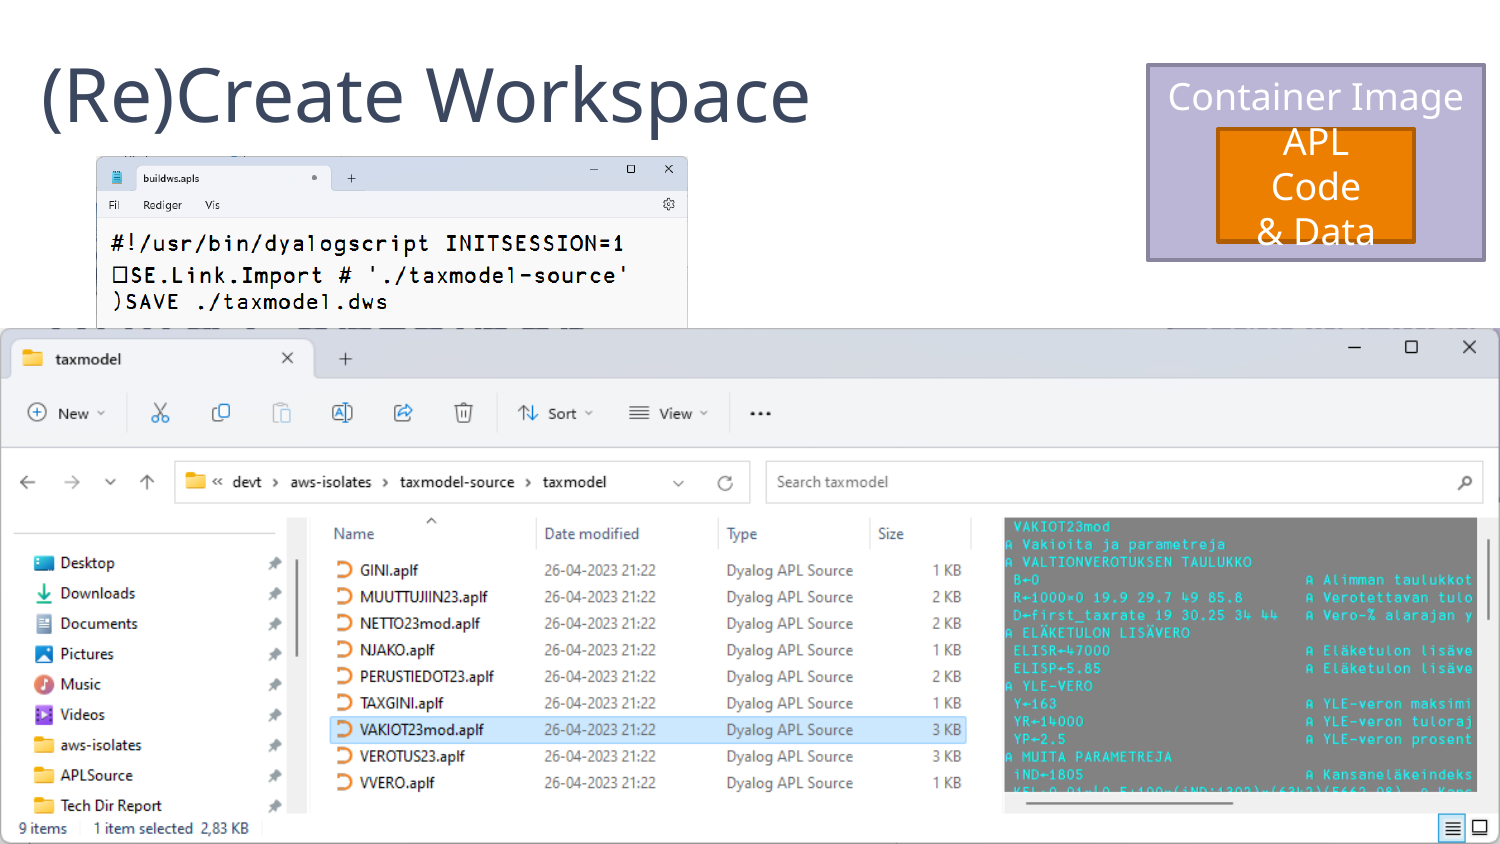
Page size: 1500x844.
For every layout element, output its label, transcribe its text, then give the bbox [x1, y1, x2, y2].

text_box Container Image [1146, 63, 1486, 262]
text_box APL Code & Data [1216, 127, 1416, 244]
picture [0, 156, 1500, 844]
title (Re)Create Workspace [26, 32, 900, 146]
